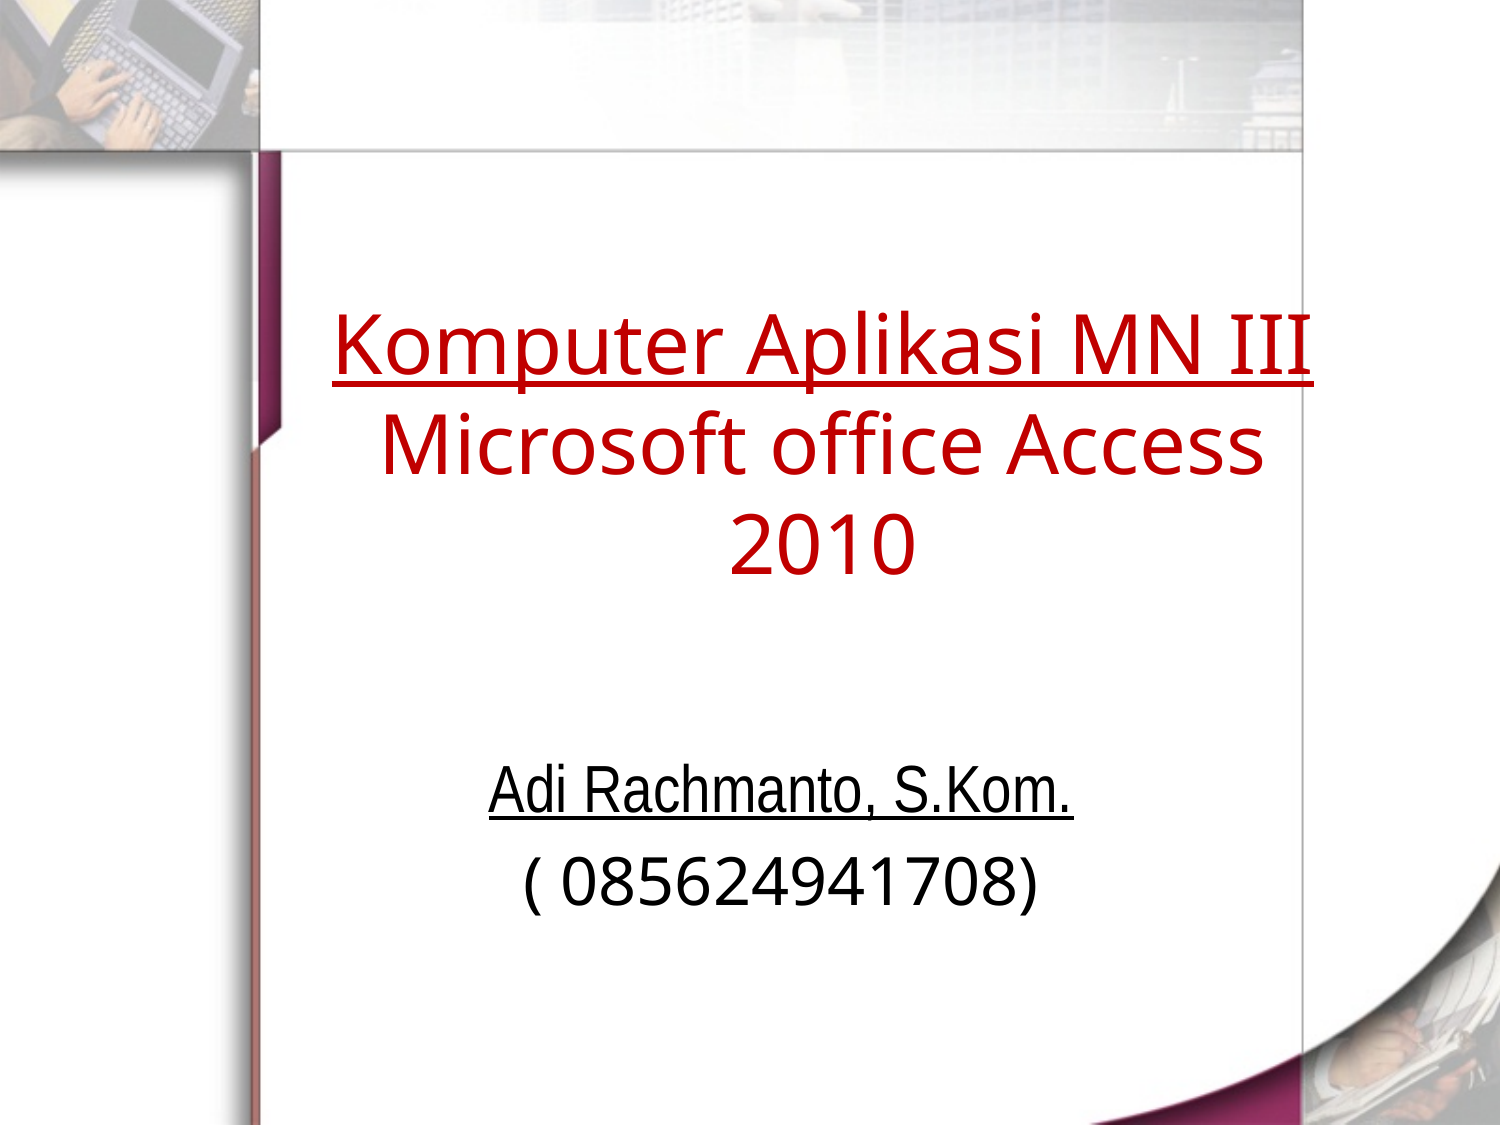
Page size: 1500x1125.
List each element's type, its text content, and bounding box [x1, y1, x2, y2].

picture [0, 0, 1500, 1125]
title Komputer Aplikasi MN III Microsoft office Access 2010 [257, 316, 1389, 567]
subtitle Adi Rachmanto, S.Kom. ( 085624941708) [287, 738, 1276, 926]
